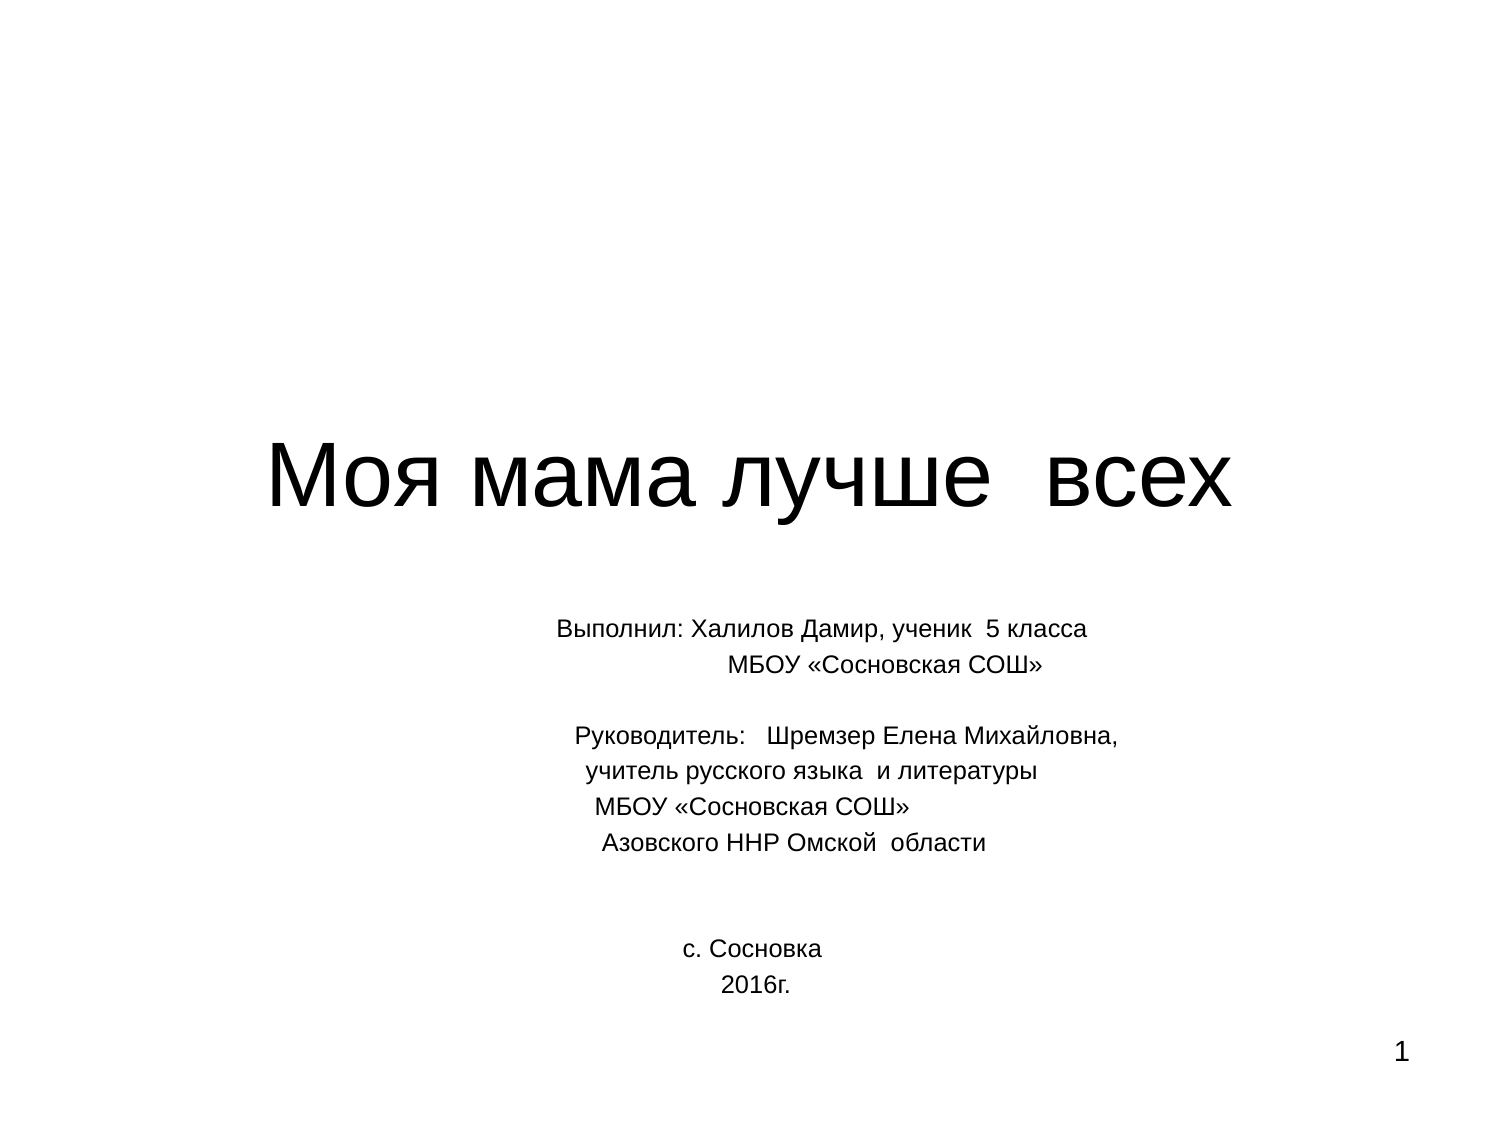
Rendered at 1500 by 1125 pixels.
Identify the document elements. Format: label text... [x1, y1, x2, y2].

slide_number 1 [1074, 1024, 1425, 1103]
title Моя мама лучше всех [112, 349, 1388, 591]
subtitle Выполнил: Халилов Дамир, ученик 5 класса МБОУ «Сосновская СОШ» Руководитель: Шремзер Елена Михайловна, учитель русского языка и литературы МБОУ «Сосновская СОШ» Азовского ННР Омской области с. Сосновка 2016г. [116, 602, 1396, 1013]
